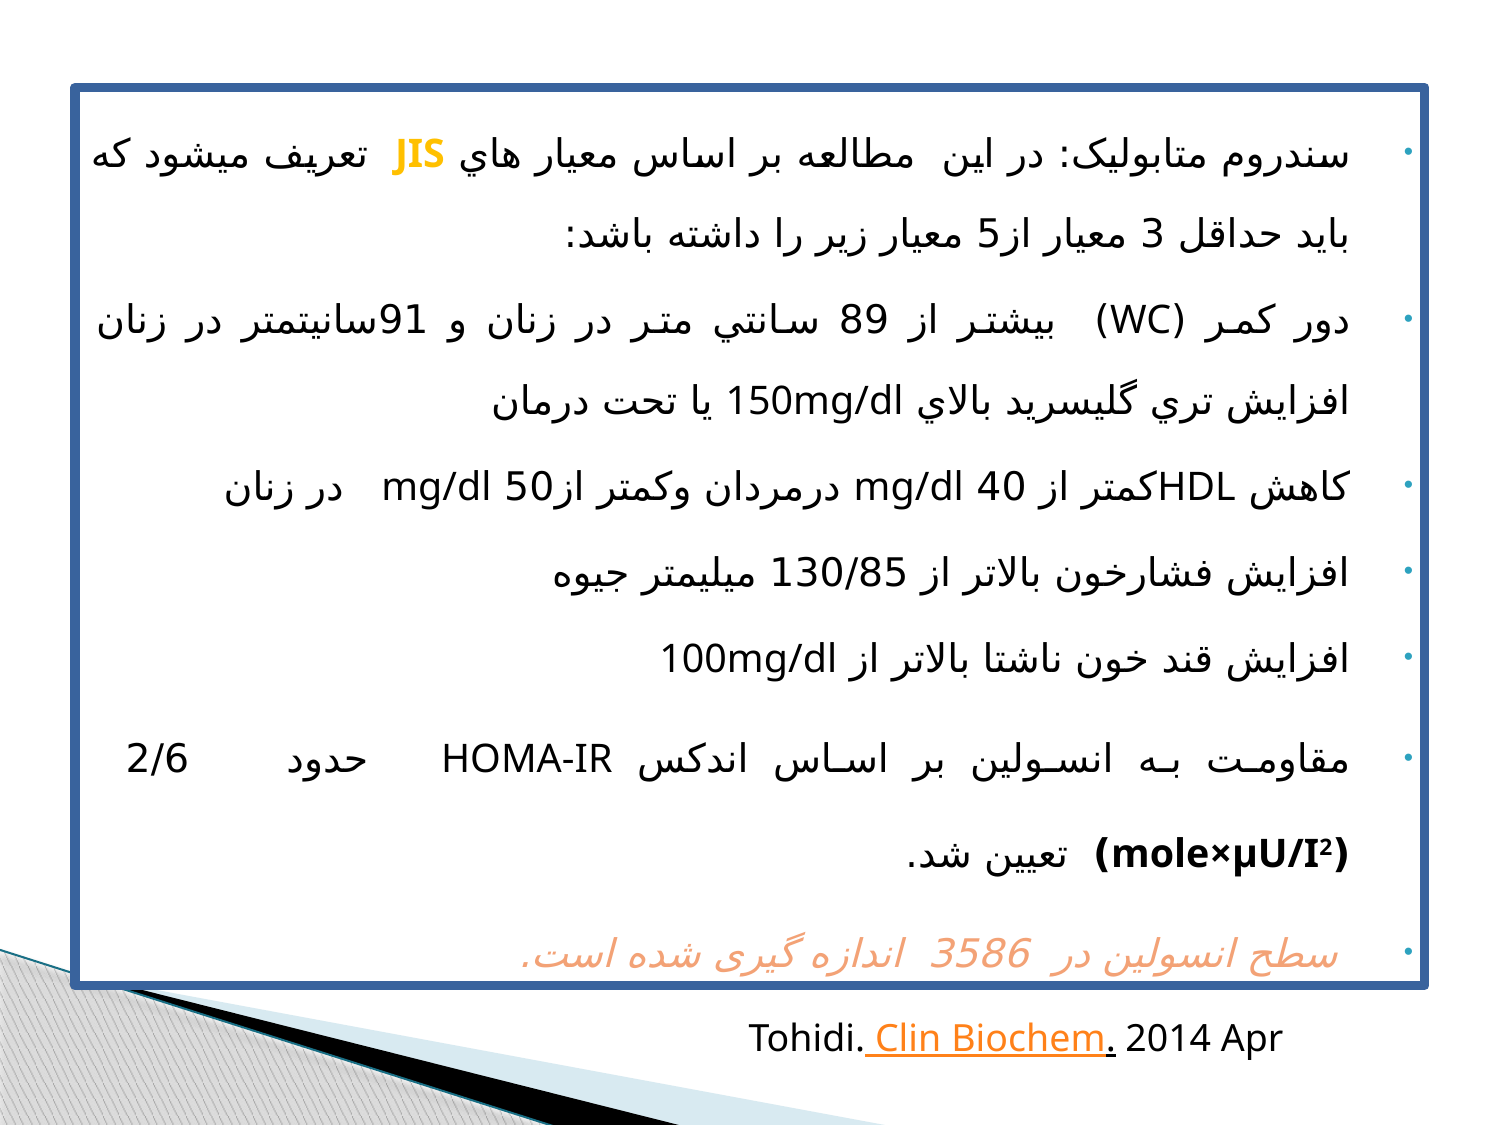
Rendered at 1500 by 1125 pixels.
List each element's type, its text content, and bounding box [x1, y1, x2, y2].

list سندروم متابوليک: در اين مطالعه بر اساس معيار هاي JIS تعريف میشود که بايد حداقل 3 معيار از5 معيار زير را داشته باشد: دور کمر (WC) بيشتر از 89 سانتي متر در زنان و 91سانيتمتر در زنان افزايش تري گليسريد بالاي 150mg/dl يا تحت درمان کاهش HDLکمتر از 40 mg/dl درمردان وکمتر از50 mg/dl در زنان افزايش فشارخون بالاتر از 130/85 میلیمتر جیوه افزایش قند خون ناشتا بالاتر از 100mg/dl مقاومت به انسولين بر اساس اندکس HOMA-IR حدود 2/6 (mole×µU/I2) تعيين شد. سطح انسولین در 3586 اندازه گیری شده است. [70, 83, 1429, 990]
text_box Tohidi. Clin Biochem. 2014 Apr [733, 1006, 1299, 1118]
